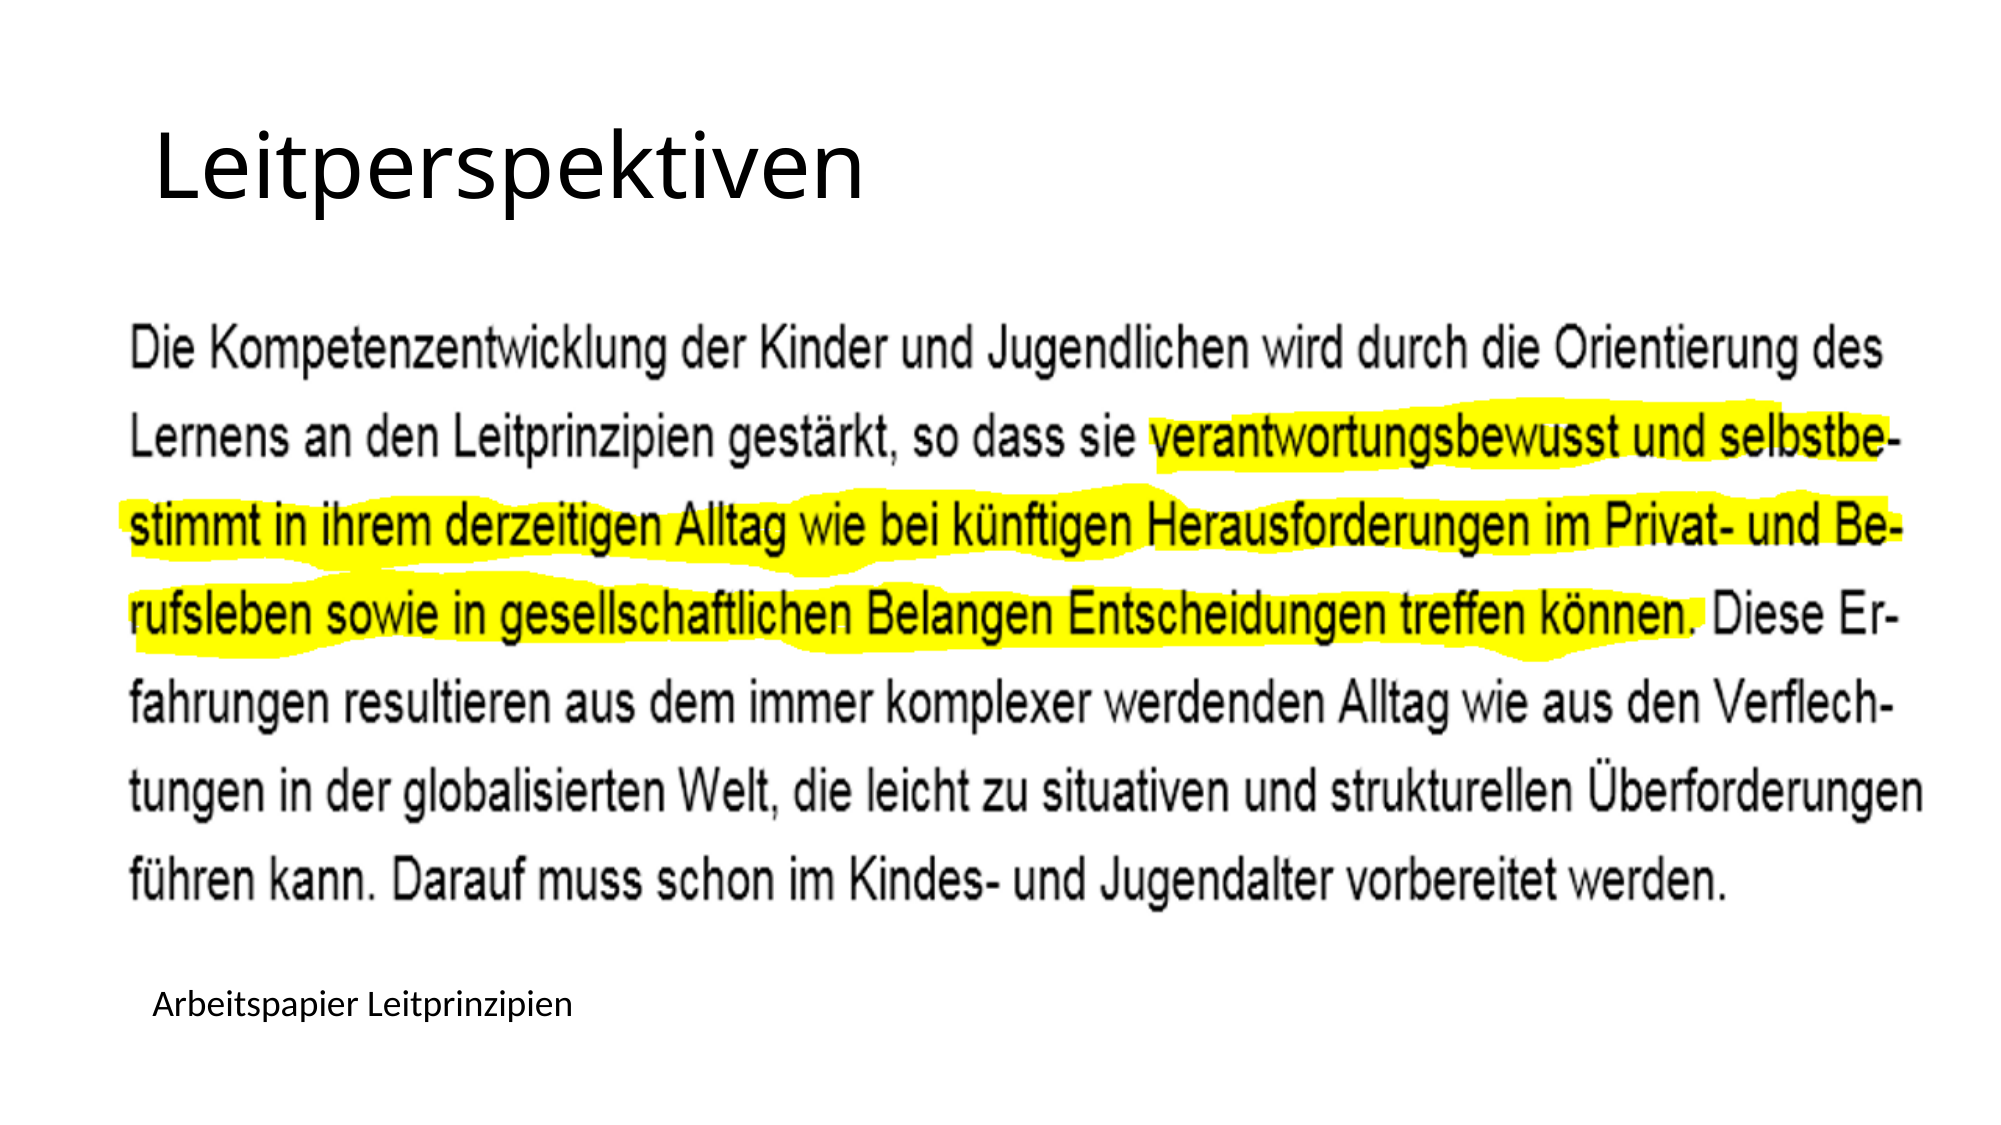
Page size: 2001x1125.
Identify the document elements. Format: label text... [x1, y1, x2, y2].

picture [116, 299, 1954, 961]
text_box Arbeitspapier Leitprinzipien [137, 971, 1036, 1032]
title Leitperspektiven [137, 59, 1863, 278]
